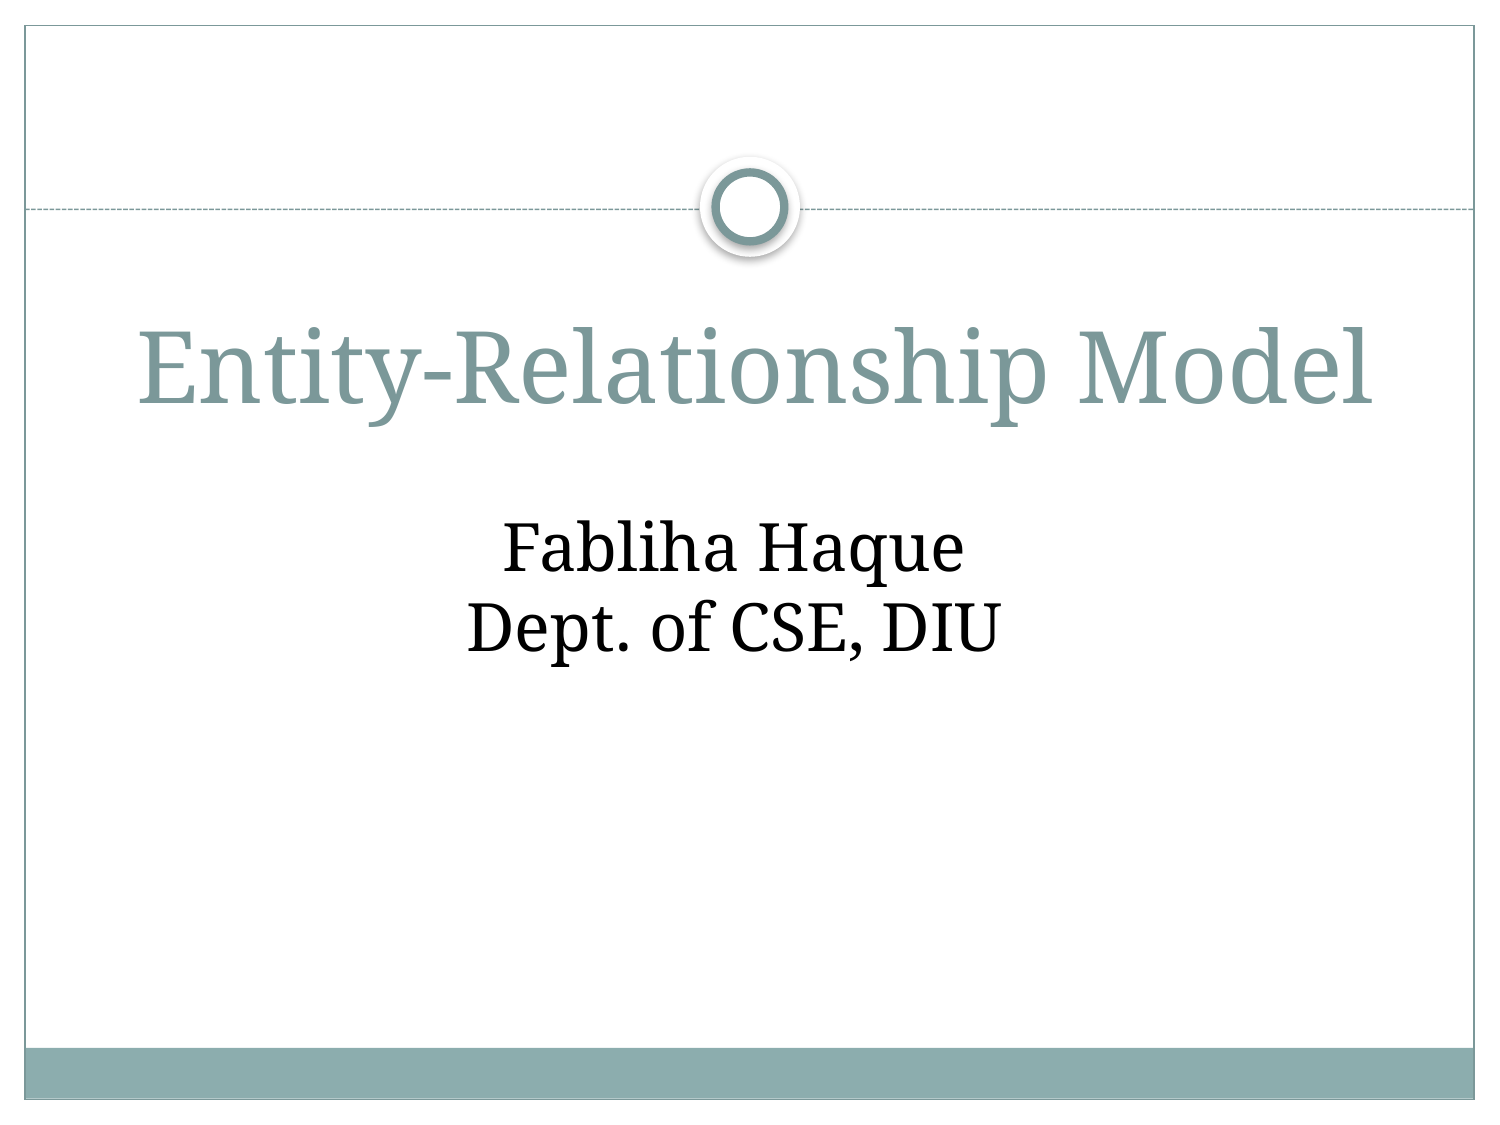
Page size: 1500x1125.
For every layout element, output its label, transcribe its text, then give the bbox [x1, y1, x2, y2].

title Entity-Relationship Model [77, 262, 1435, 432]
text_box Fabliha Haque Dept. of CSE, DIU [336, 497, 1133, 673]
